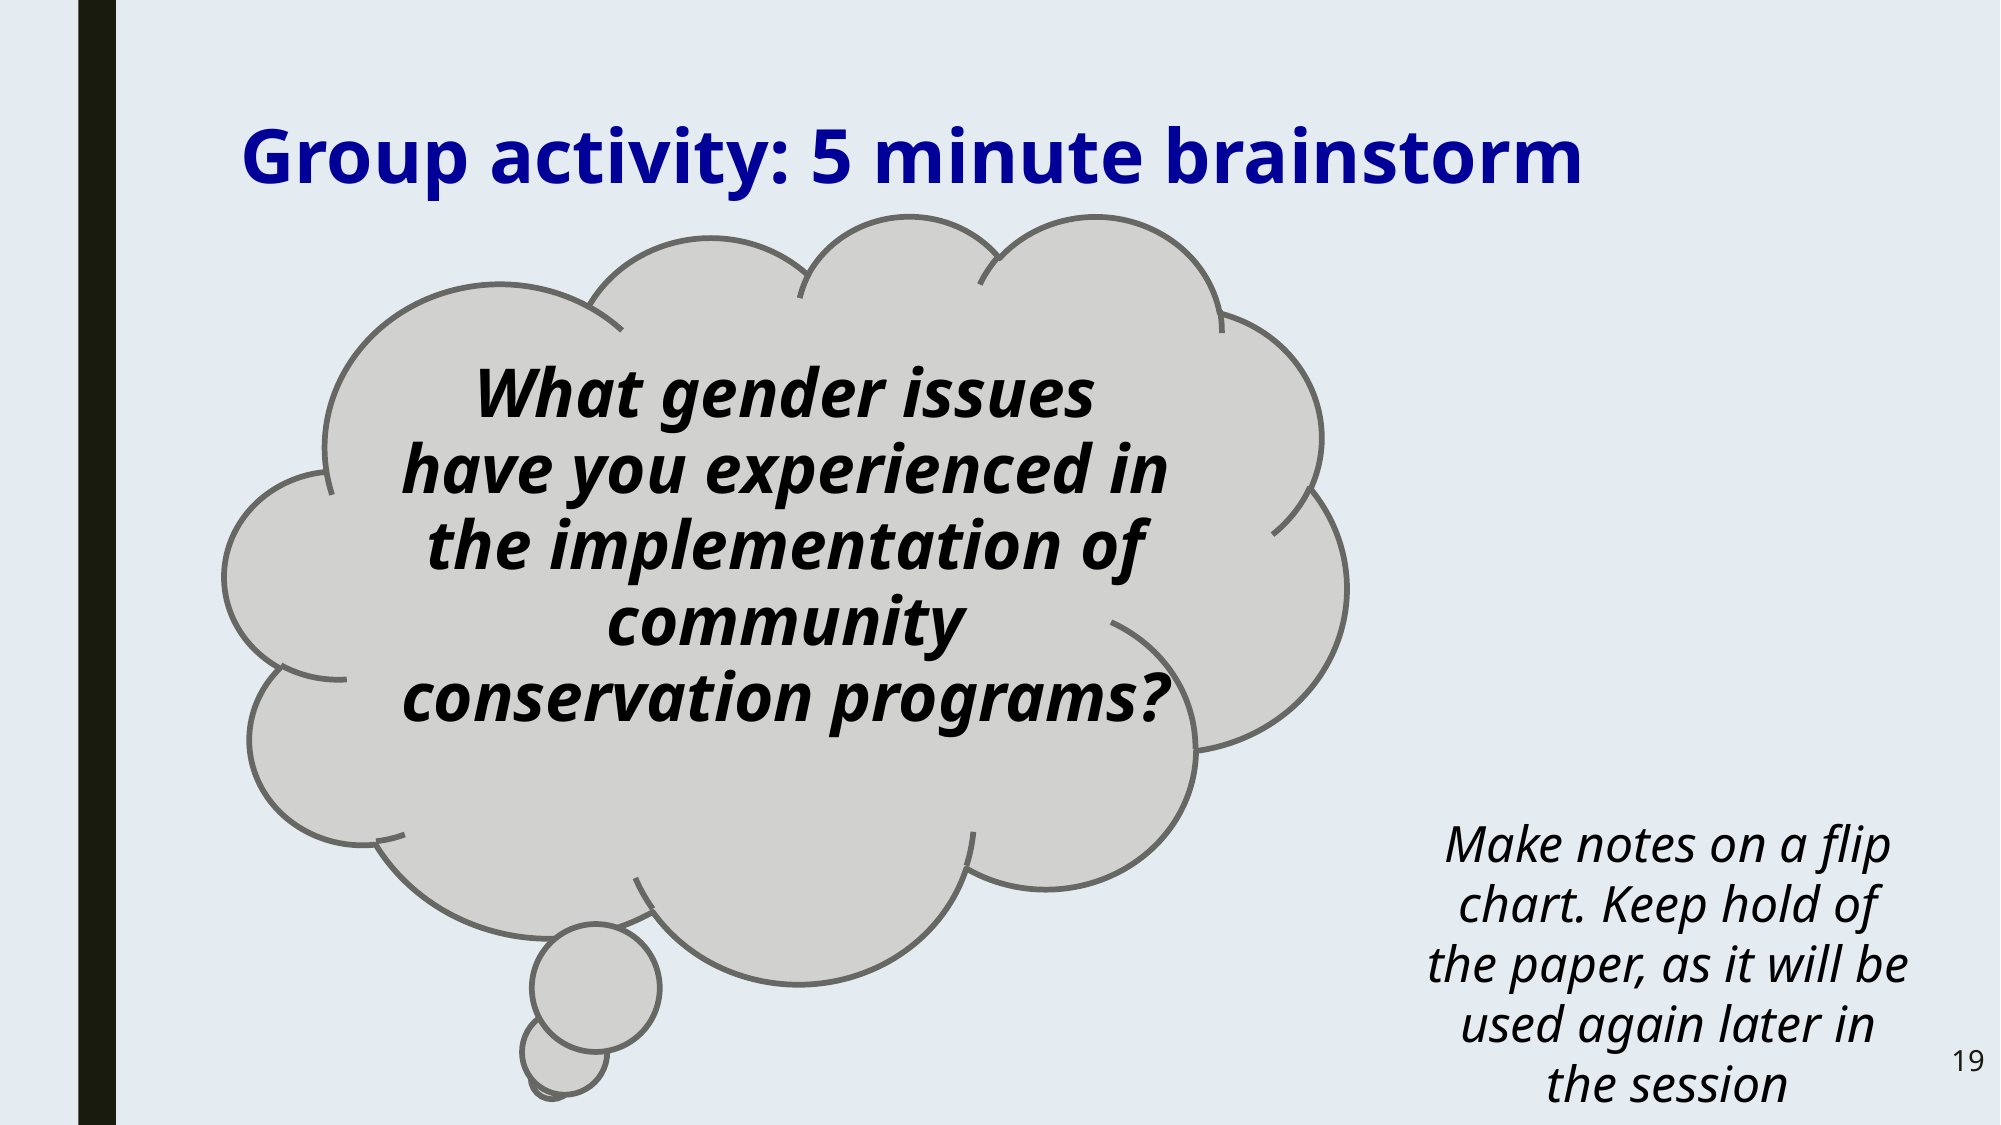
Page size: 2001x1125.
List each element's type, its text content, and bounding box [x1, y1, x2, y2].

text_box Make notes on a flip chart. Keep hold of the paper, as it will be used again later in the session [1411, 804, 1926, 1120]
list What gender issues have you experienced in the implementation of community conservation programs? [385, 348, 1187, 848]
title Group activity: 5 minute brainstorm [225, 112, 1800, 357]
text_box [221, 213, 1350, 1103]
slide_number 19 [1851, 999, 2000, 1125]
